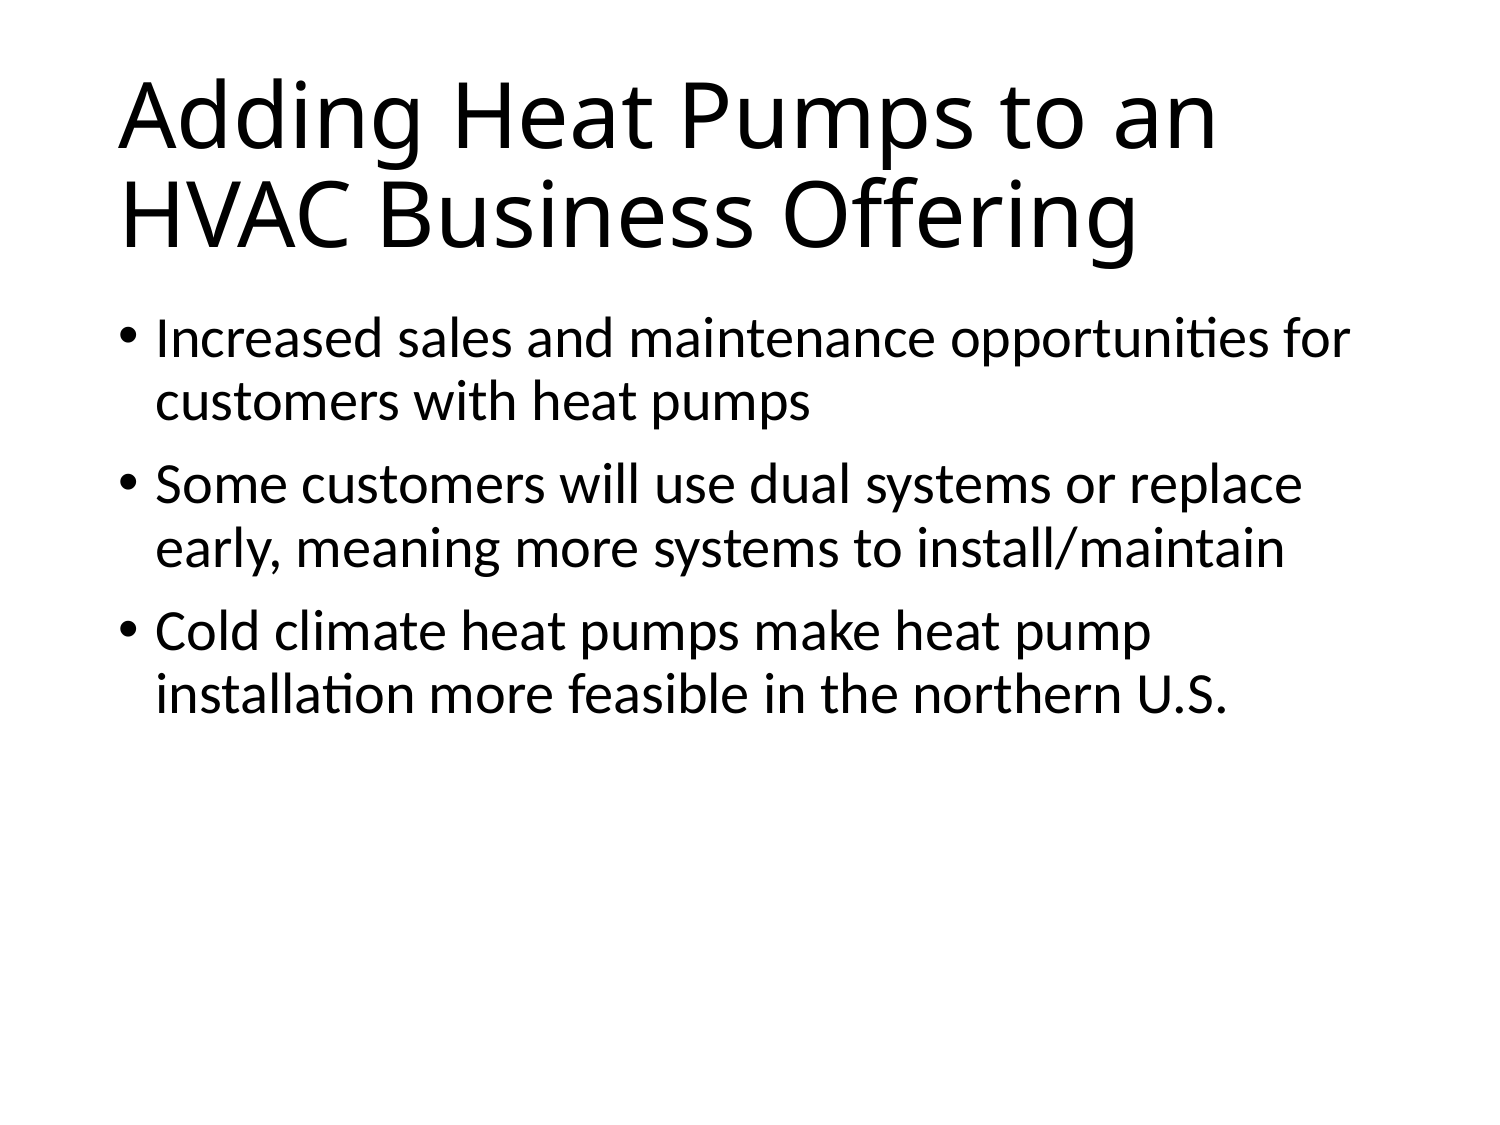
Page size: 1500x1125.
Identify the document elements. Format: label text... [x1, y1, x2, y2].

title Adding Heat Pumps to an HVAC Business Offering [103, 59, 1397, 278]
list Increased sales and maintenance opportunities for customers with heat pumps Some customers will use dual systems or replace early, meaning more systems to install/maintain Cold climate heat pumps make heat pump installation more feasible in the northern U.S. [103, 299, 1397, 1014]
